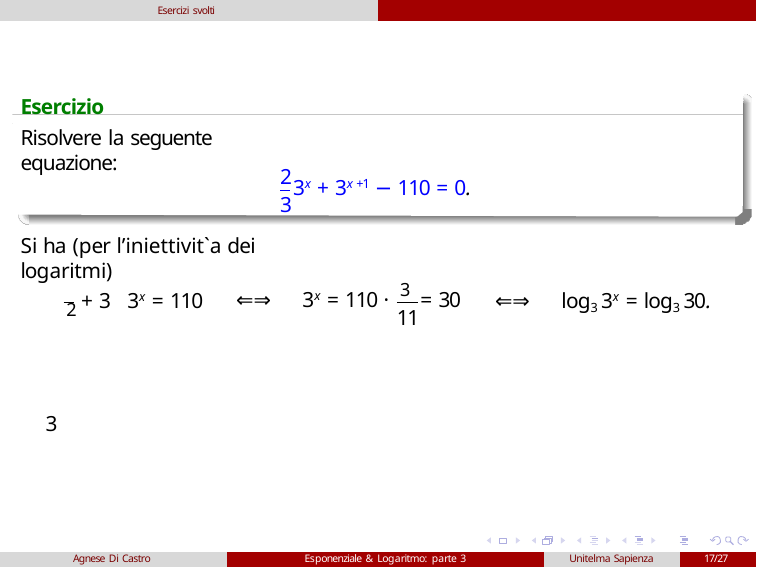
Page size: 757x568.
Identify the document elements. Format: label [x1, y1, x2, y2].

text_box [0, 0, 756, 567]
footer [71, 552, 156, 568]
slide_number [302, 552, 469, 568]
